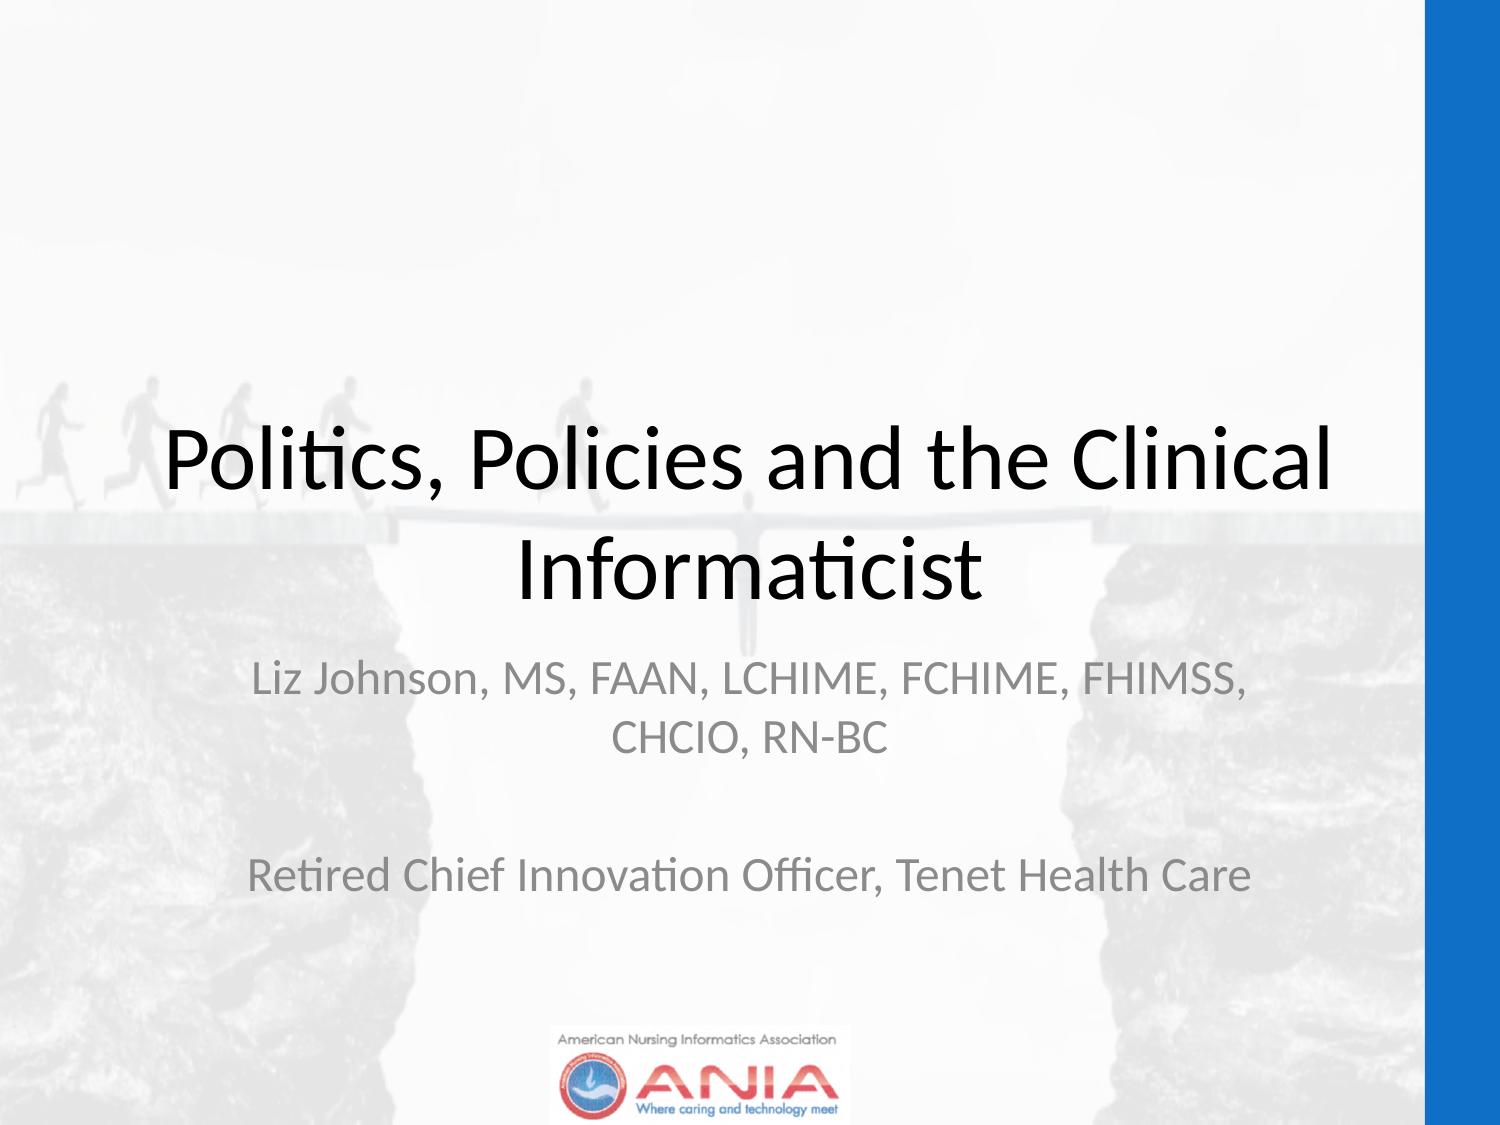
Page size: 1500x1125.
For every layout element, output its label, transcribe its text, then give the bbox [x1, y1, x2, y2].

subtitle Liz Johnson, MS, FAAN, LCHIME, FCHIME, FHIMSS, CHCIO, RN-BC Retired Chief Innovation Officer, Tenet Health Care [225, 637, 1275, 963]
picture [550, 1025, 850, 1125]
title Politics, Policies and the Clinical Informaticist [112, 387, 1388, 629]
